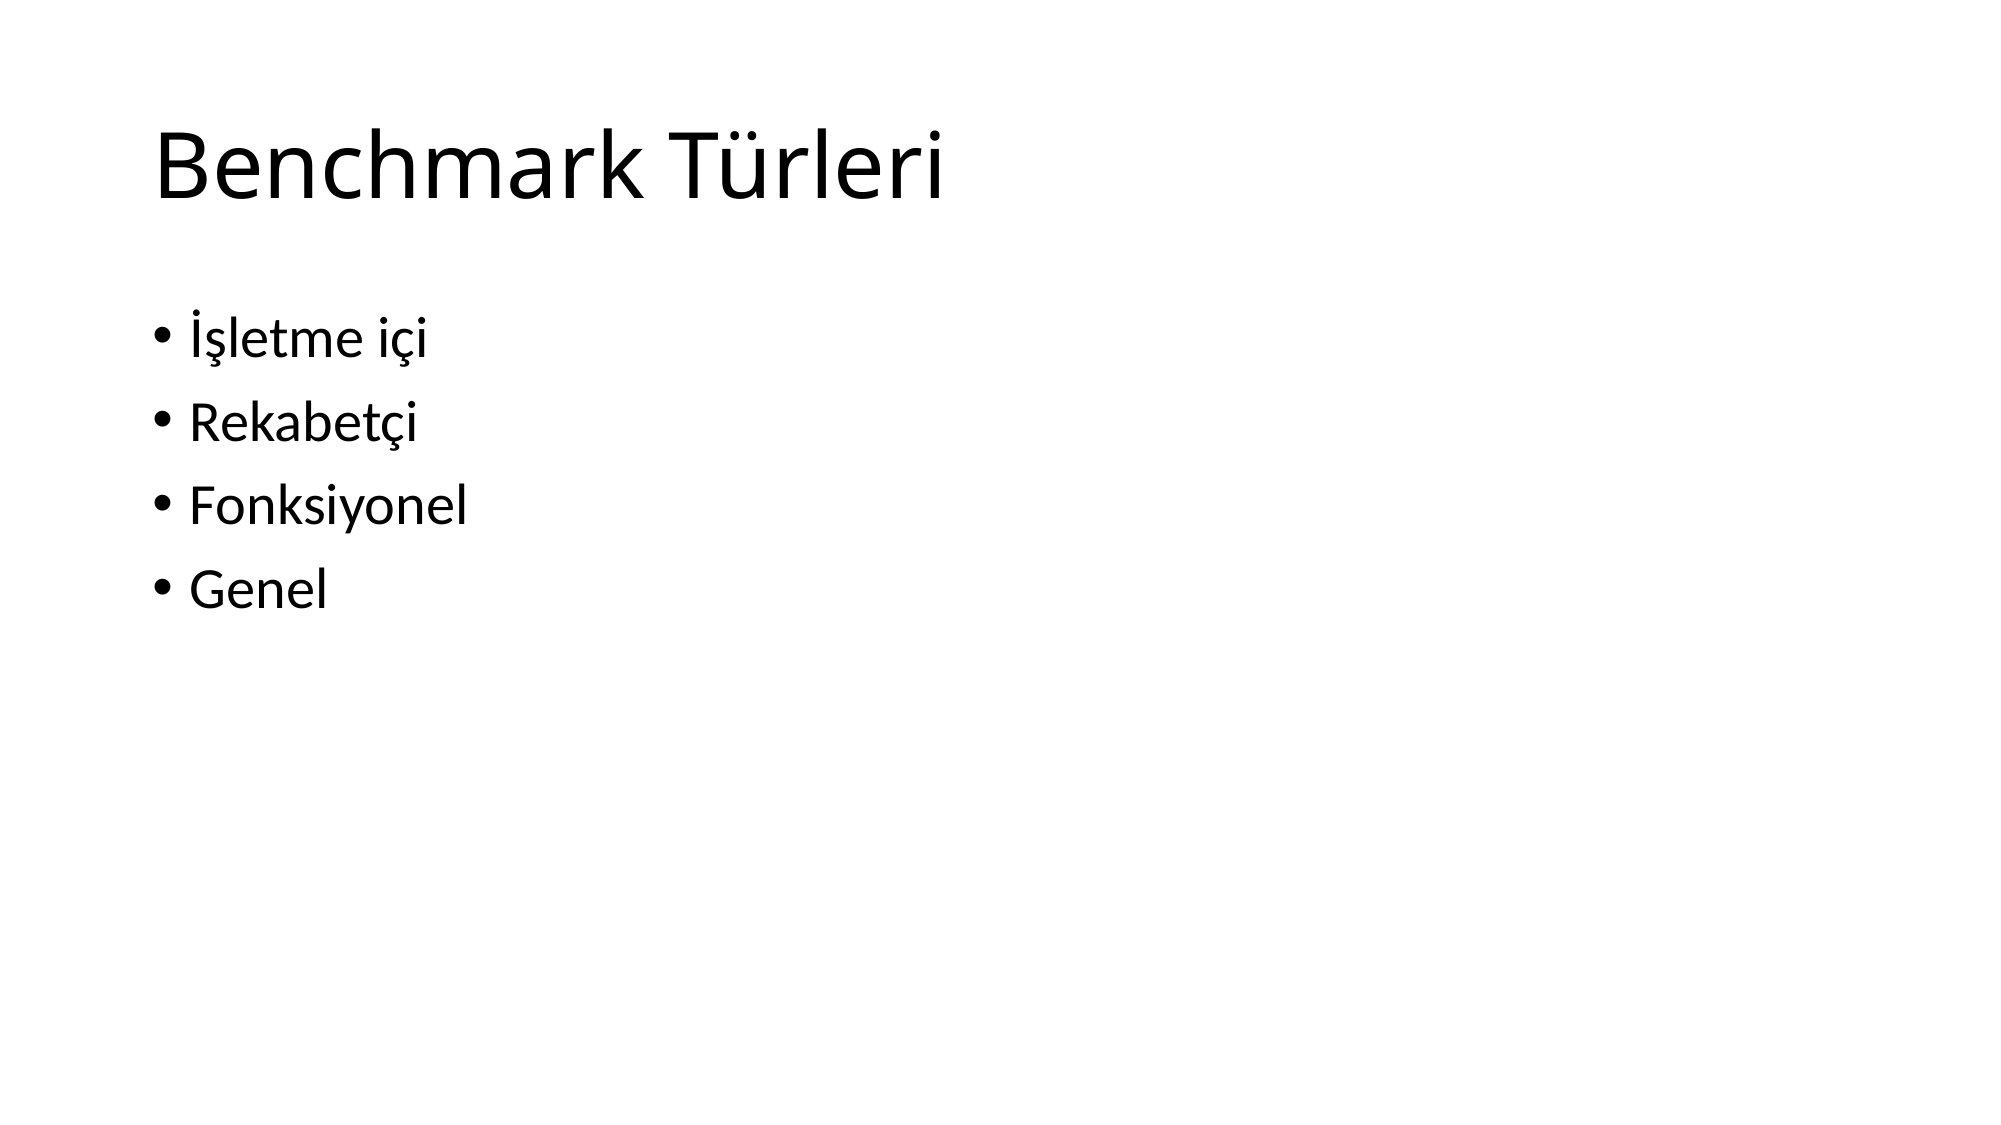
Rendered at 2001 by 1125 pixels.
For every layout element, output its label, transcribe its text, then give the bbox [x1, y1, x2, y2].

title Benchmark Türleri [137, 59, 1863, 278]
list İşletme içi Rekabetçi Fonksiyonel Genel [137, 299, 1863, 1014]
